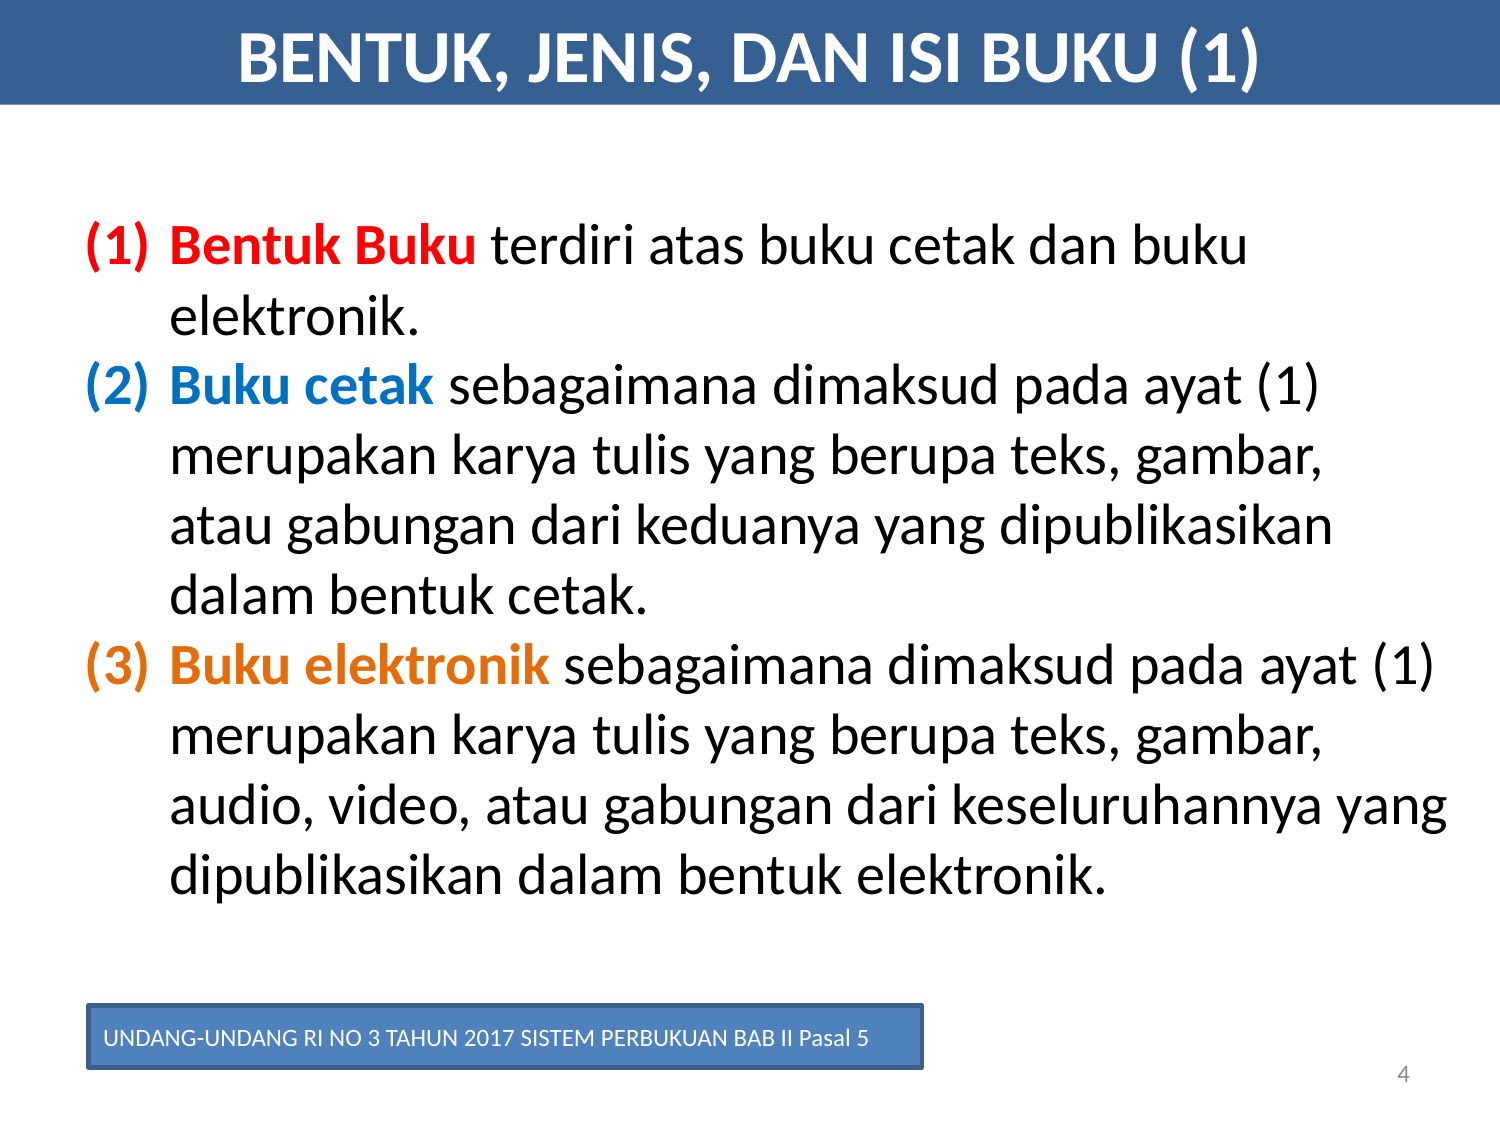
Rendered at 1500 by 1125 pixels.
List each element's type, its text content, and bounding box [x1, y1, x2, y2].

text_box BENTUK, JENIS, DAN ISI BUKU (1) [0, 0, 1500, 105]
slide_number 4 [1074, 1042, 1425, 1103]
text_box Bentuk Buku terdiri atas buku cetak dan buku elektronik. Buku cetak sebagaimana dimaksud pada ayat (1) merupakan karya tulis yang berupa teks, gambar, atau gabungan dari keduanya yang dipublikasikan dalam bentuk cetak. Buku elektronik sebagaimana dimaksud pada ayat (1) merupakan karya tulis yang berupa teks, gambar, audio, video, atau gabungan dari keseluruhannya yang dipublikasikan dalam bentuk elektronik. [70, 199, 1465, 984]
text_box UNDANG-UNDANG RI NO 3 TAHUN 2017 SISTEM PERBUKUAN BAB II Pasal 5 [86, 1003, 924, 1070]
